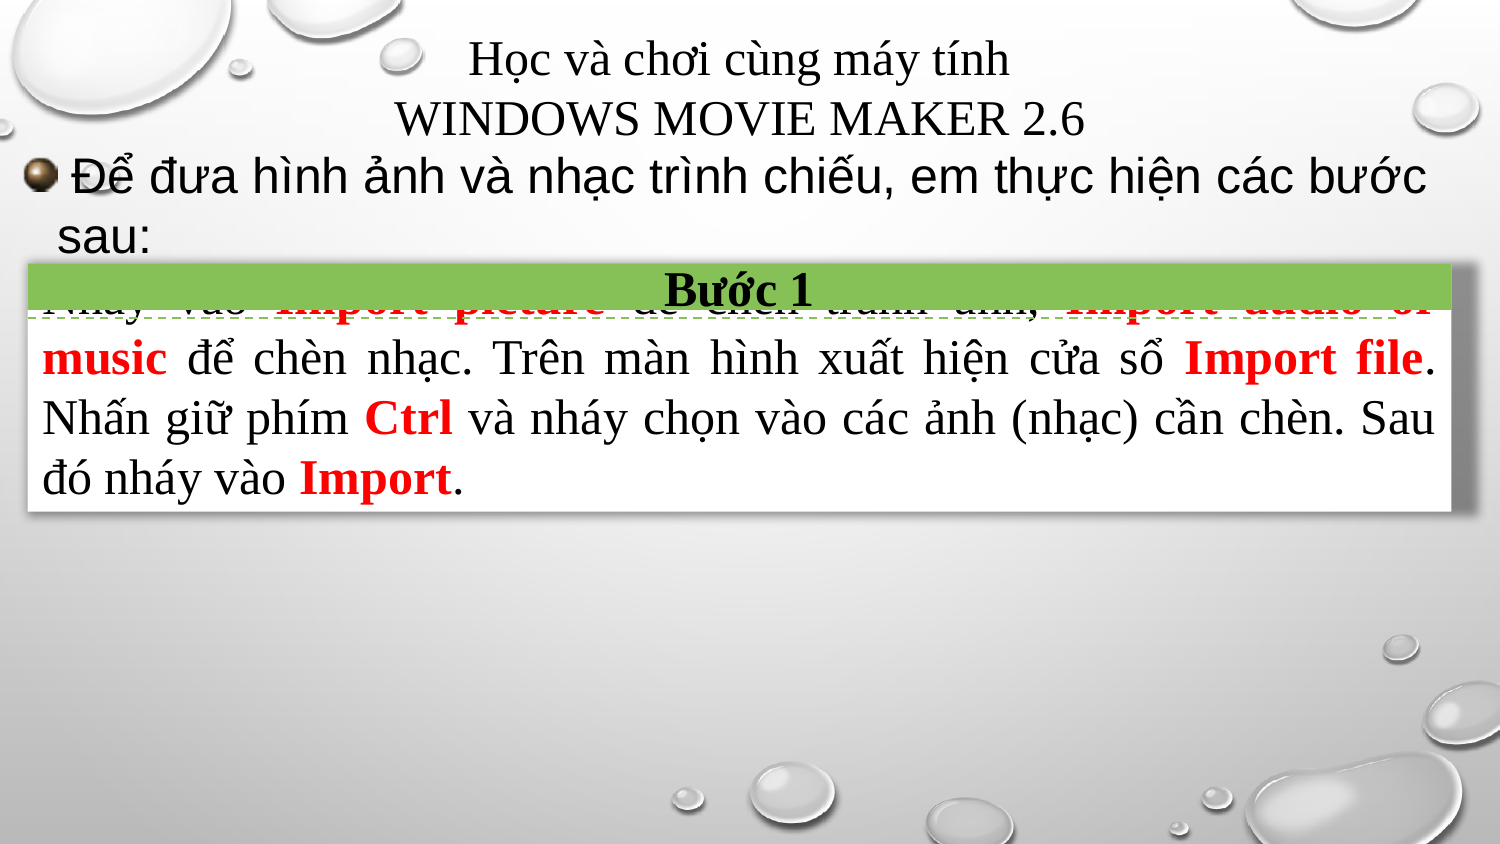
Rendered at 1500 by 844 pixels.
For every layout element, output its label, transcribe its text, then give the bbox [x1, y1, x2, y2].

picture [0, 0, 1500, 844]
text_box Để đưa hình ảnh và nhạc trình chiếu, em thực hiện các bước sau: [7, 136, 1500, 271]
text_box Học và chơi cùng máy tính WINDOWS MOVIE MAKER 2.6 [379, 17, 1100, 136]
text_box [27, 263, 1452, 512]
picture [22, 156, 58, 192]
